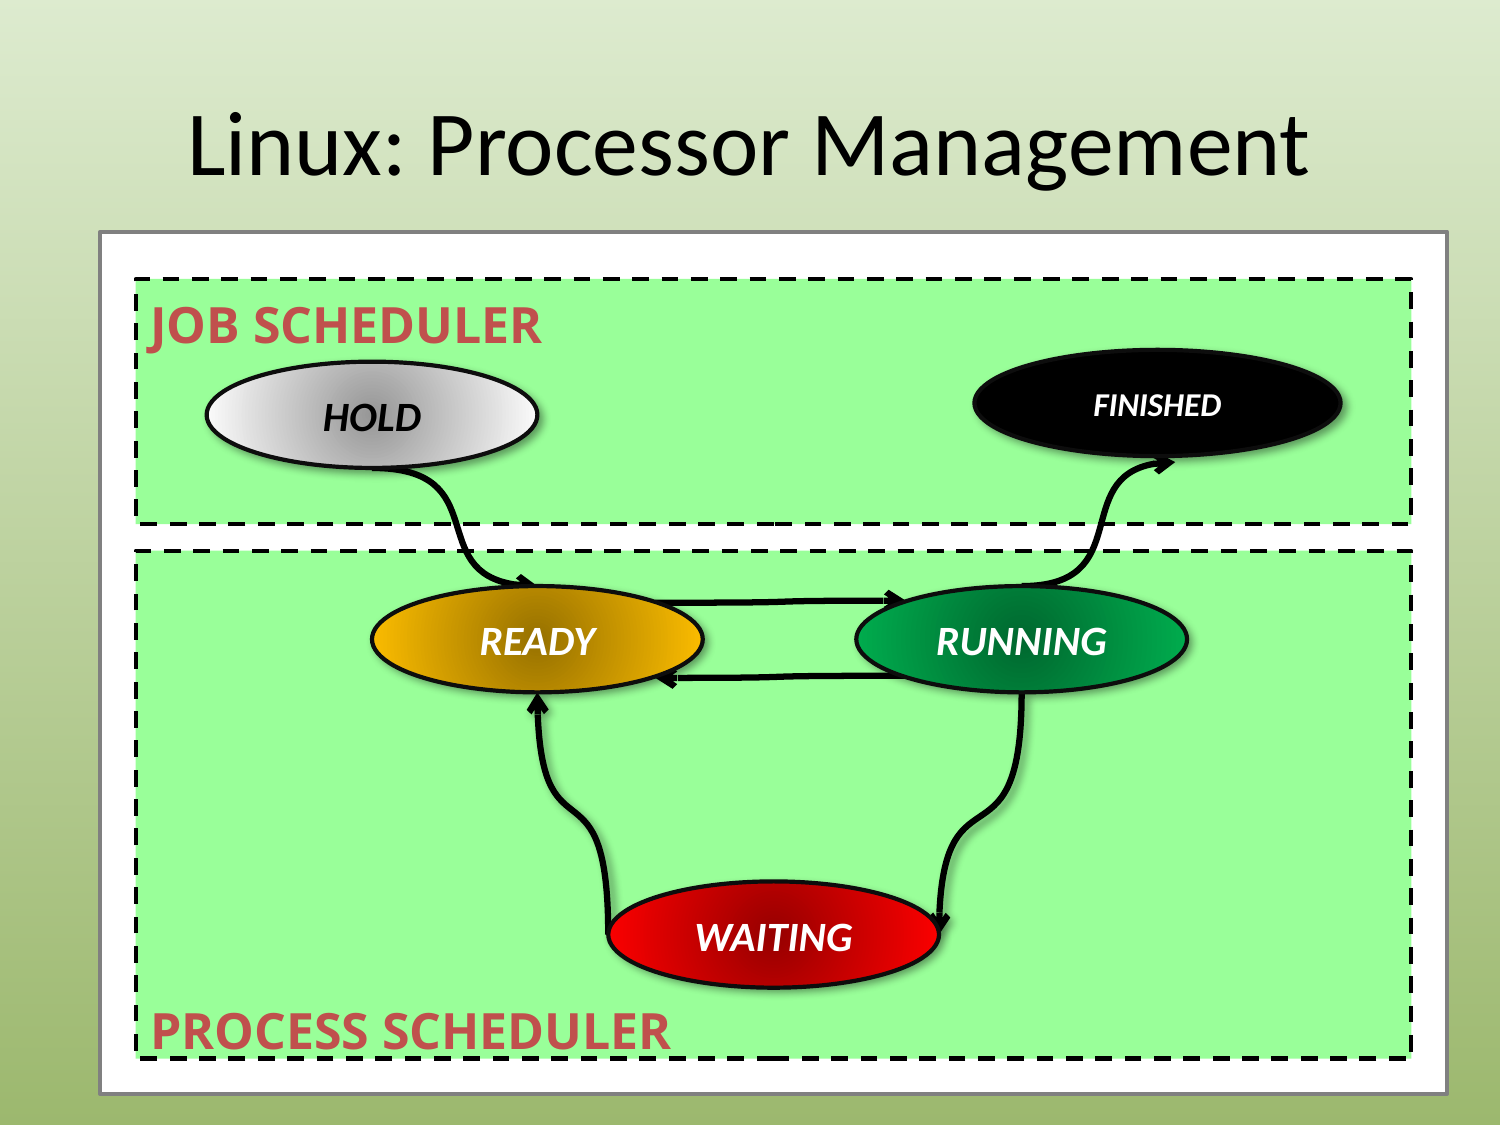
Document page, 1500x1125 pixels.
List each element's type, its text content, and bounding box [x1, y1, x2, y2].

text_box [98, 230, 1449, 1096]
text_box PROCESS SCHEDULER [134, 549, 1413, 1061]
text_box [371, 467, 538, 587]
text_box RUNNING [854, 583, 1190, 695]
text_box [1036, 447, 1161, 602]
text_box JOB SCHEDULER [134, 277, 1413, 526]
text_box FINISHED [972, 347, 1343, 459]
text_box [537, 692, 609, 935]
text_box READY [369, 583, 705, 695]
text_box WAITING [608, 879, 942, 990]
title Linux: Processor Management [75, 45, 1425, 233]
text_box HOLD [204, 359, 540, 471]
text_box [858, 771, 1102, 855]
